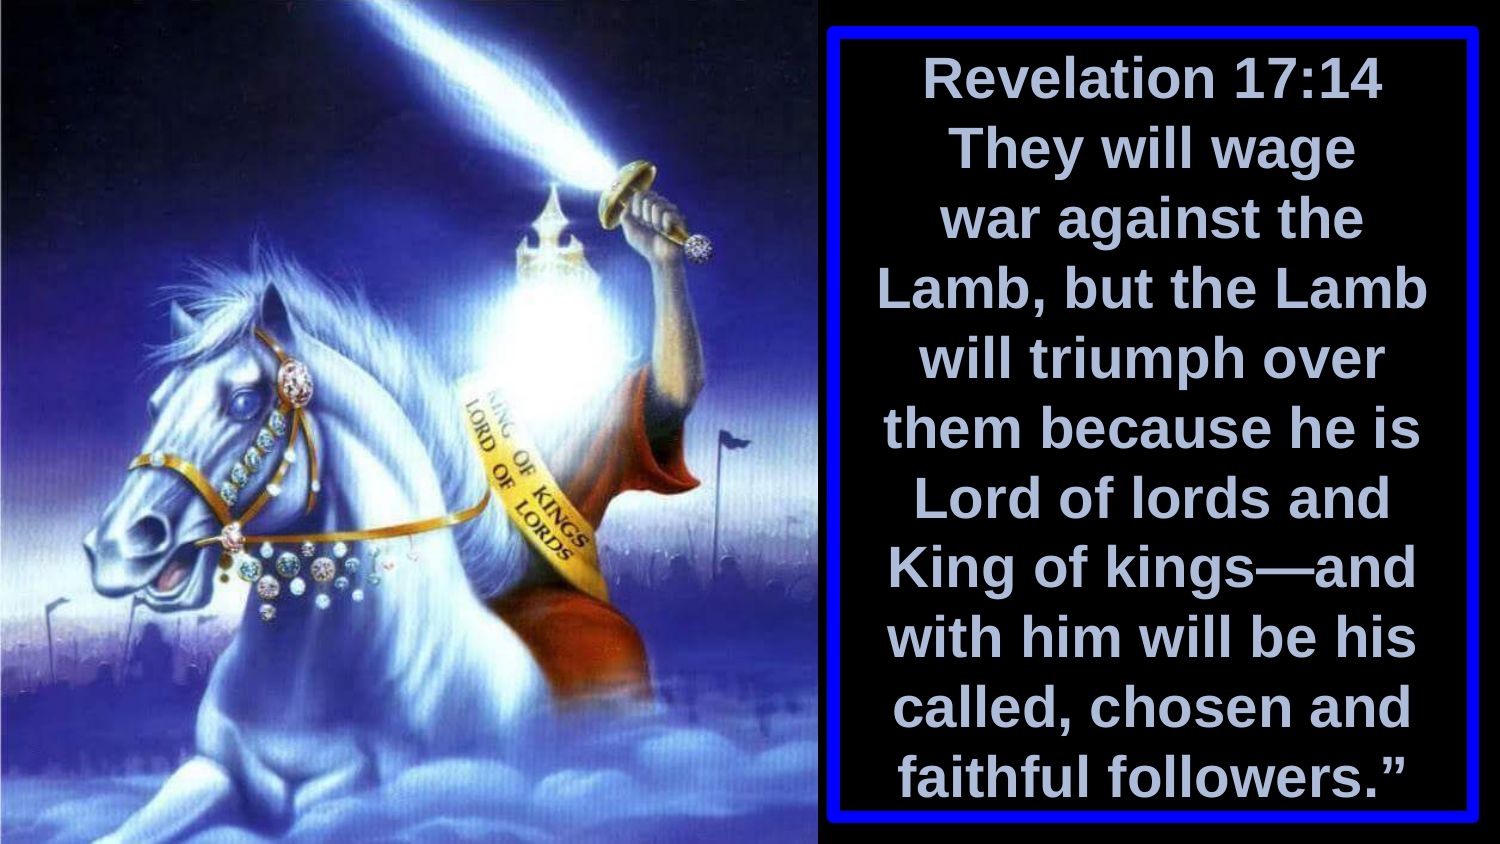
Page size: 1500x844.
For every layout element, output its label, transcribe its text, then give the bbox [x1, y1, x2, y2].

picture [0, 0, 818, 844]
text_box Revelation 17:14 They will wage war against the Lamb, but the Lamb will triumph over them because he is Lord of lords and King of kings—and with him will be his called, chosen and faithful followers.” [833, 32, 1473, 817]
